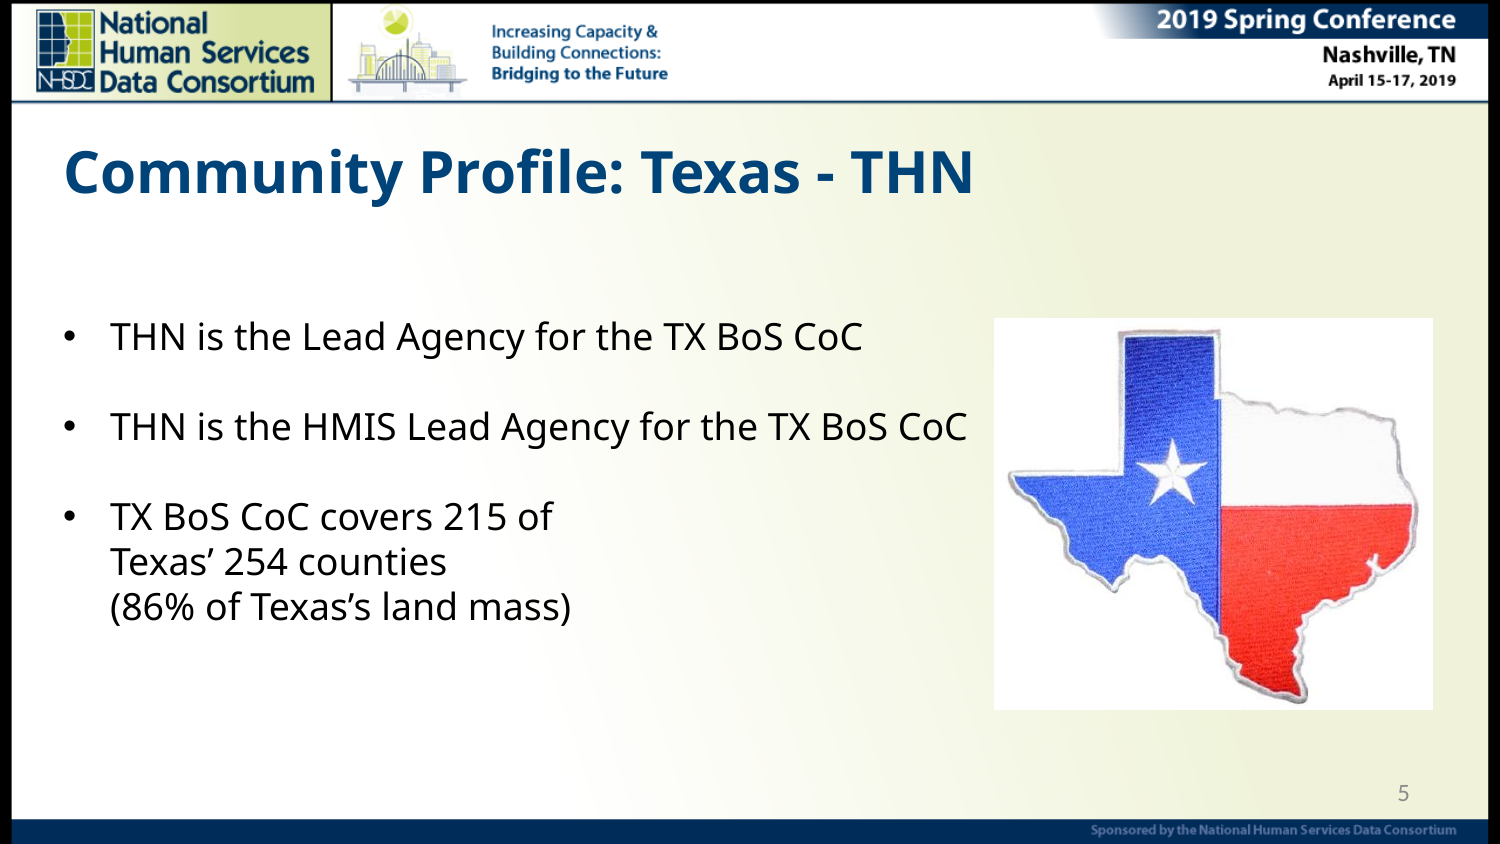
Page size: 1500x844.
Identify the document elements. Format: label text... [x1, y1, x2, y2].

picture [0, 0, 1500, 844]
slide_number 5 [1074, 769, 1425, 815]
text_box THN is the Lead Agency for the TX BoS CoC THN is the HMIS Lead Agency for the TX BoS CoC TX BoS CoC covers 215 of Texas’ 254 counties (86% of Texas’s land mass) [48, 305, 1371, 635]
text_box Community Profile: Texas - THN [48, 127, 1452, 258]
